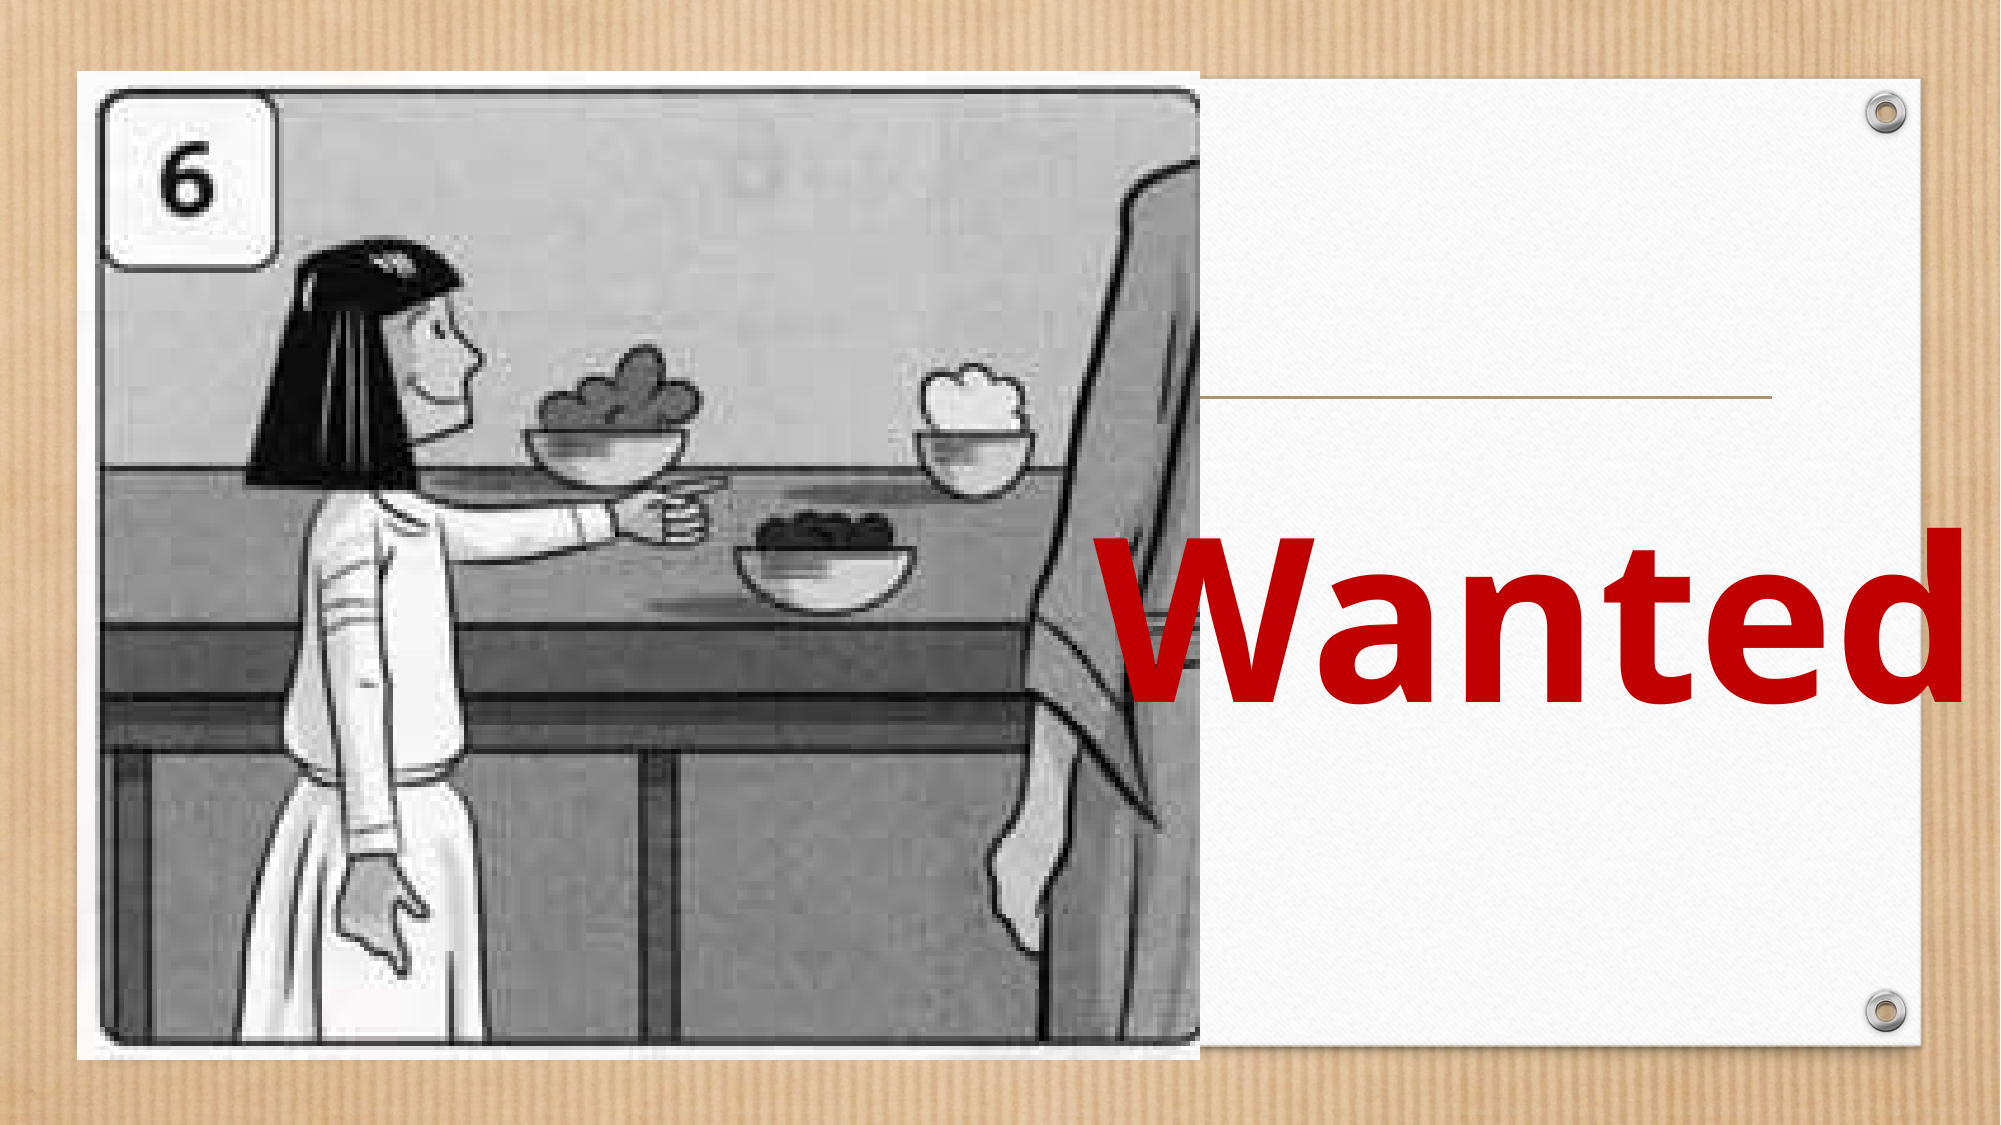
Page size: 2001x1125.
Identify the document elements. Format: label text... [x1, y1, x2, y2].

title Wanted [1073, 145, 2000, 1077]
picture [0, 0, 2001, 1125]
